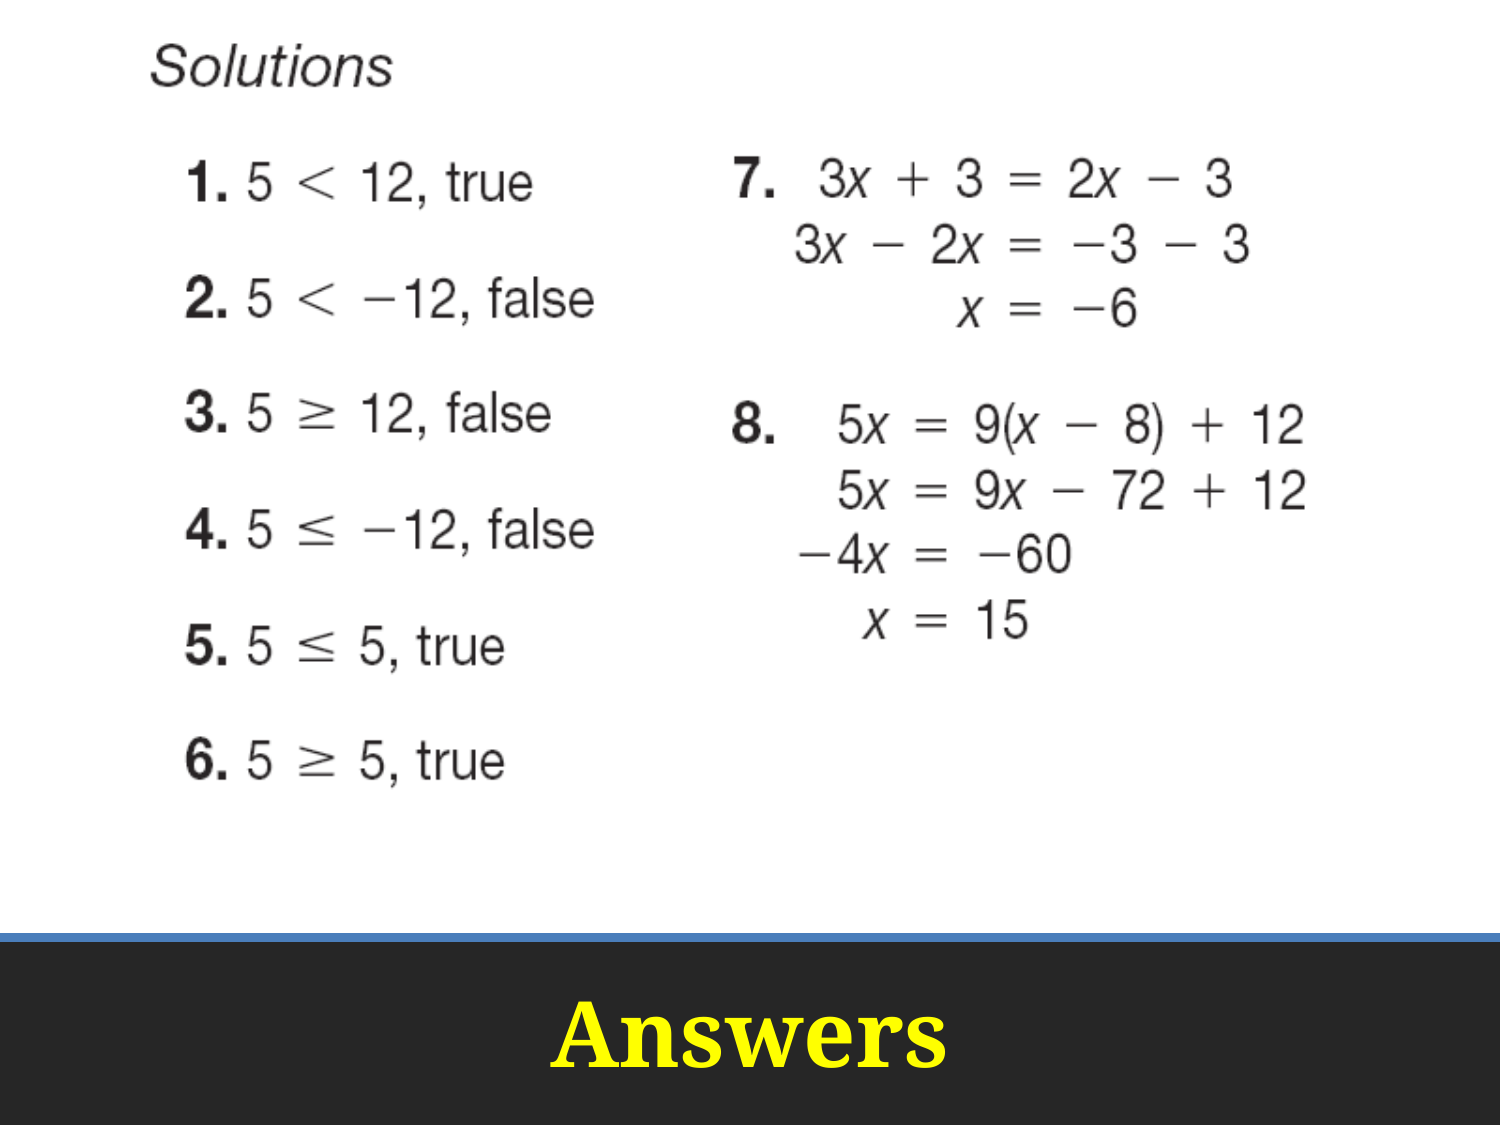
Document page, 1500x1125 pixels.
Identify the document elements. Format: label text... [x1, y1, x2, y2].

picture [112, 0, 1351, 845]
title Answers [37, 937, 1463, 1125]
